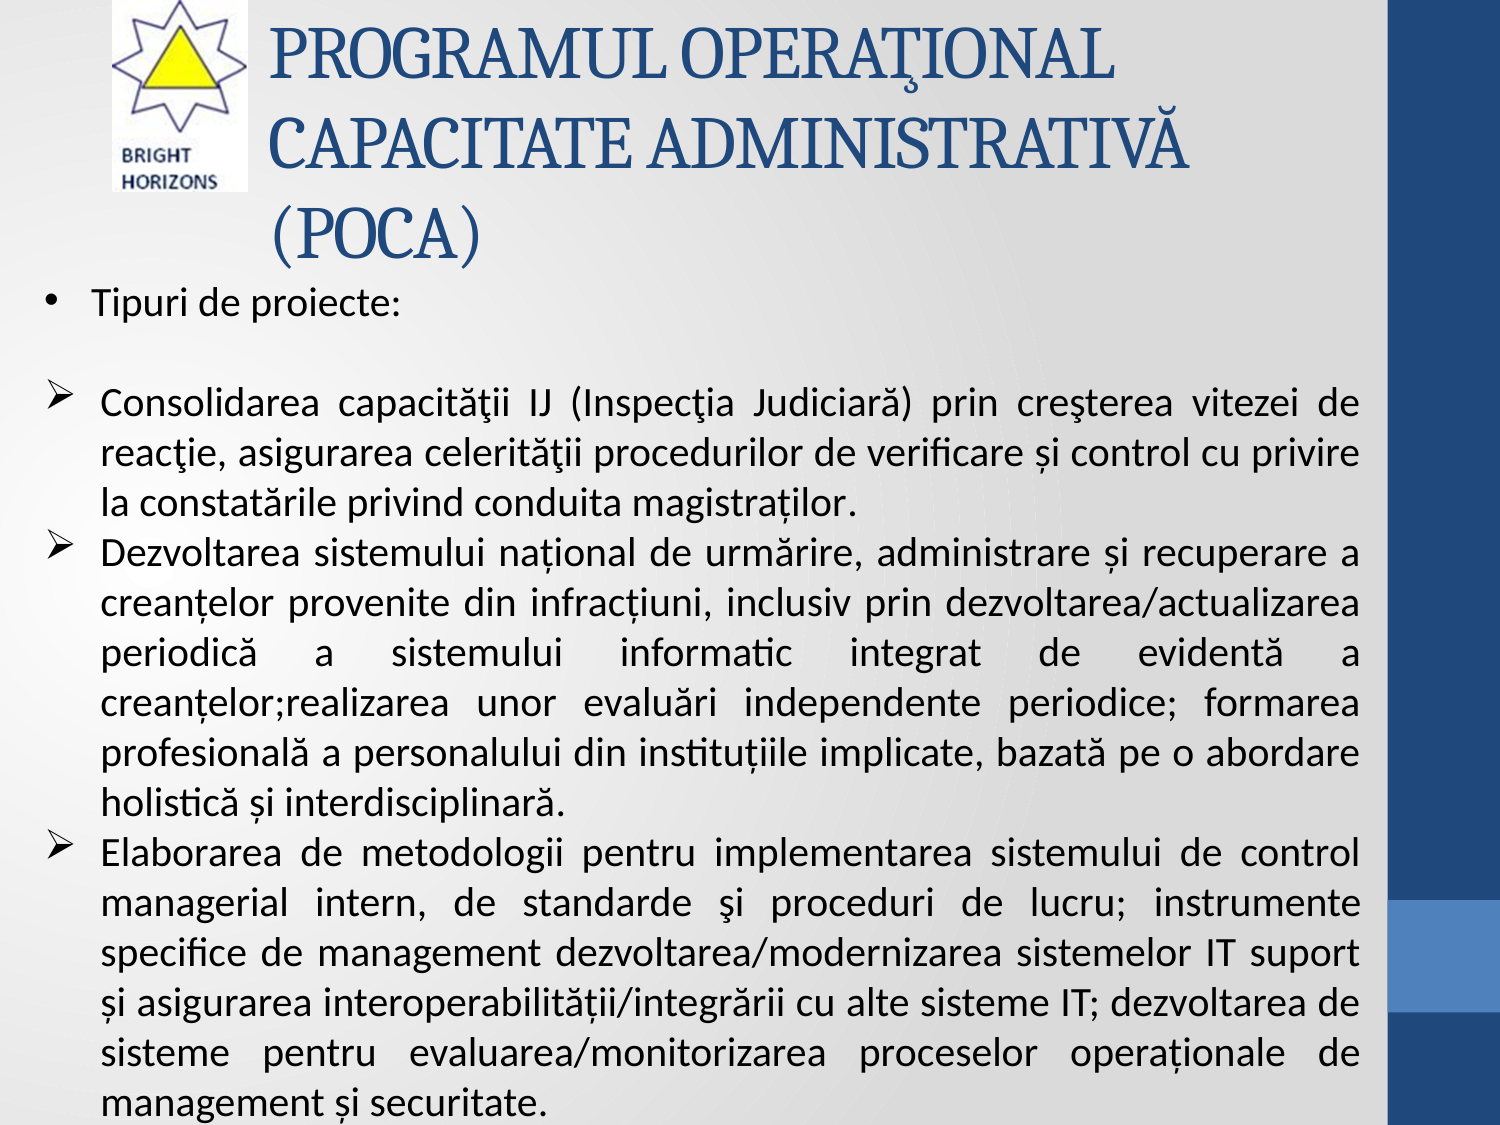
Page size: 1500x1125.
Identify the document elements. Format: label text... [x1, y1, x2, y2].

text_box Tipuri de proiecte: Consolidarea capacităţii IJ (Inspecţia Judiciară) prin creşterea vitezei de reacţie, asigurarea celerităţii procedurilor de verificare și control cu privire la constatările privind conduita magistraților. Dezvoltarea sistemului național de urmărire, administrare și recuperare a creanțelor provenite din infracțiuni, inclusiv prin dezvoltarea/actualizarea periodică a sistemului informatic integrat de evidentă a creanțelor;realizarea unor evaluări independente periodice; formarea profesională a personalului din instituțiile implicate, bazată pe o abordare holistică și interdisciplinară. Elaborarea de metodologii pentru implementarea sistemului de control managerial intern, de standarde şi proceduri de lucru; instrumente specifice de management dezvoltarea/modernizarea sistemelor IT suport și asigurarea interoperabilității/integrării cu alte sisteme IT; dezvoltarea de sisteme pentru evaluarea/monitorizarea proceselor operaționale de management și securitate. [29, 267, 1377, 1125]
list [111, 0, 248, 193]
title PROGRAMUL OPERAŢIONAL CAPACITATE ADMINISTRATIVĂ (POCA) [253, 45, 1325, 233]
